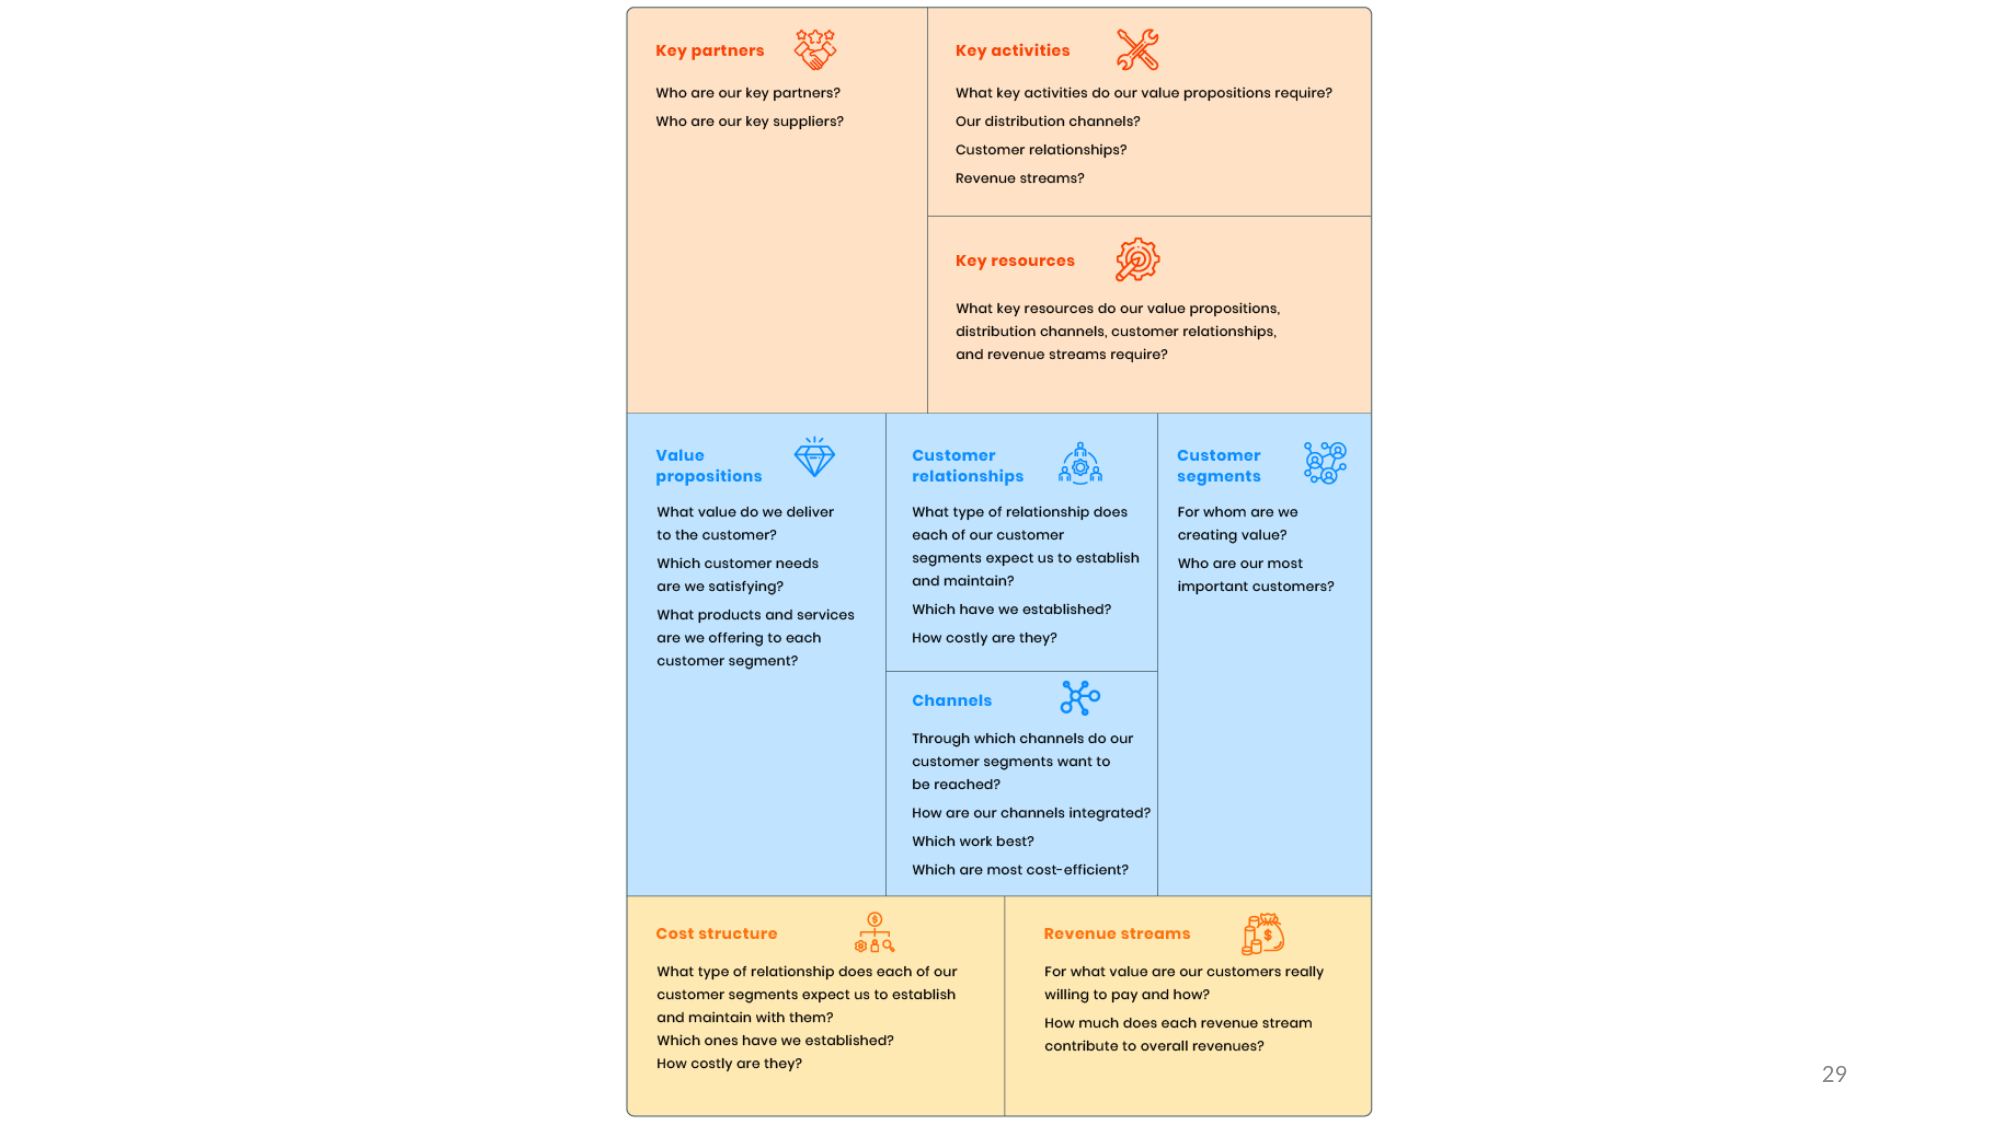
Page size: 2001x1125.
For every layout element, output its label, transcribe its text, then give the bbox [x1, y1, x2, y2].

picture [616, 0, 1384, 1125]
slide_number 29 [1412, 1042, 1863, 1103]
